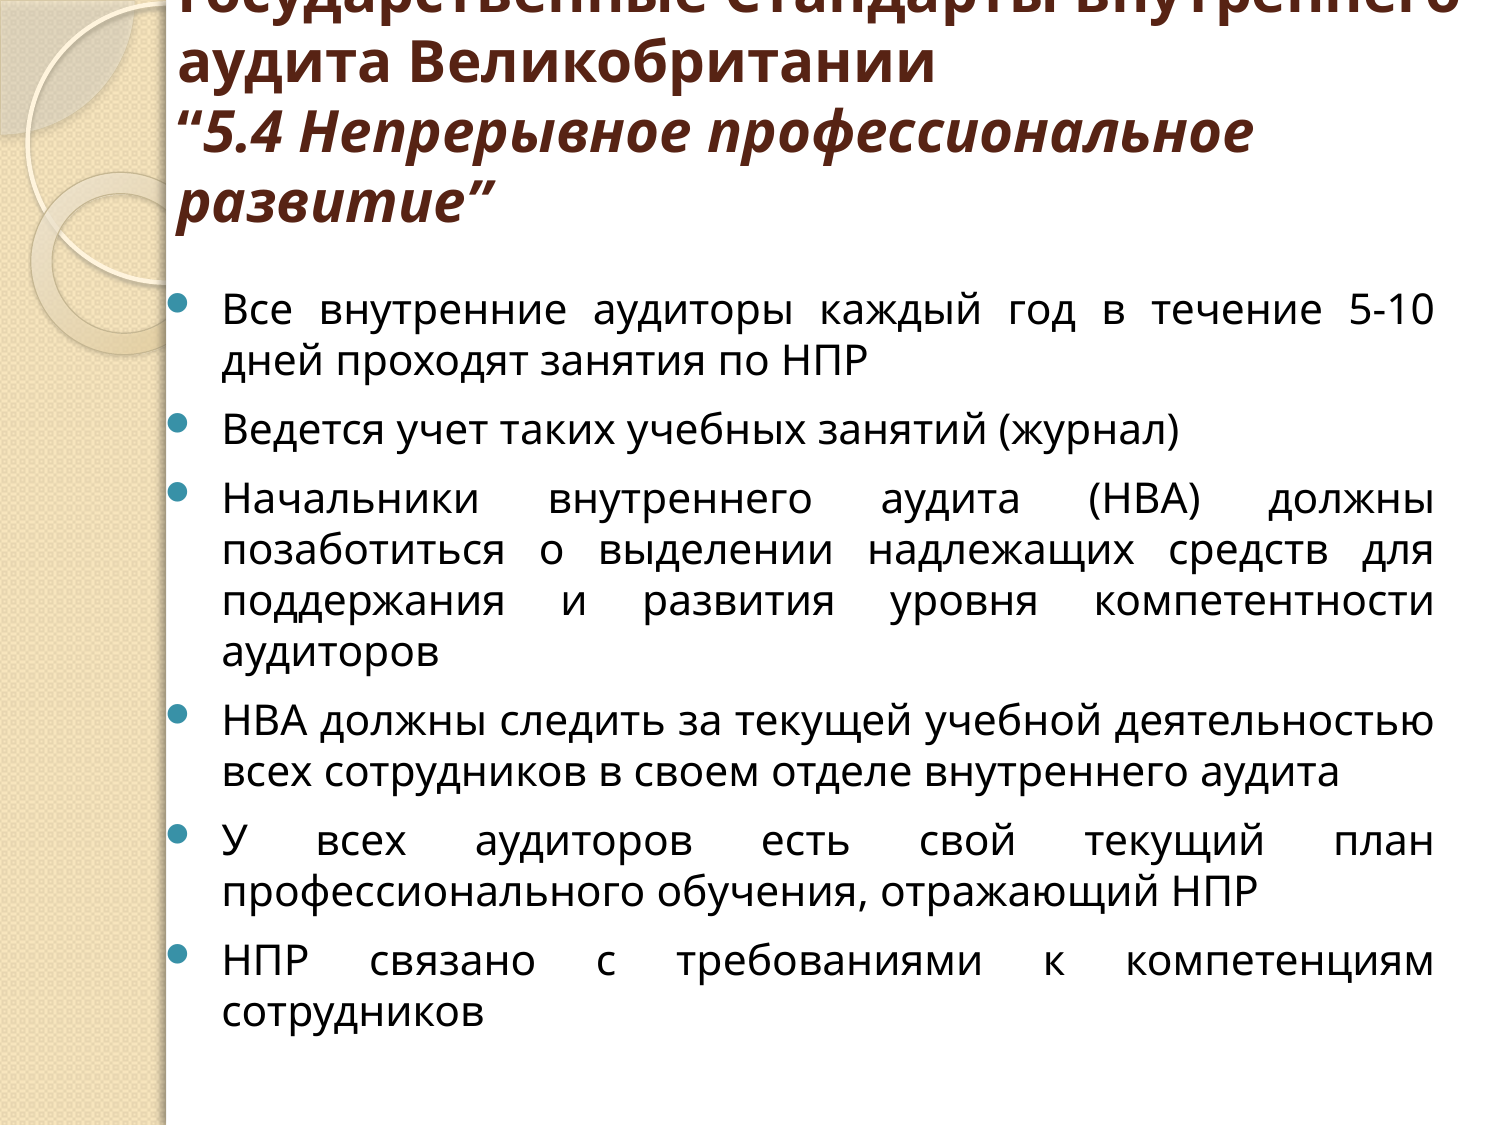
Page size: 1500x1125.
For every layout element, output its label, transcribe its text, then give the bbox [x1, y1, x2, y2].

title Государственные Стандарты внутреннего аудита Великобритании “5.4 Непрерывное профессиональное развитие” [162, 45, 1500, 213]
list Все внутренние аудиторы каждый год в течение 5-10 дней проходят занятия по НПР Ведется учет таких учебных занятий (журнал) Начальники внутреннего аудита (НВА) должны позаботиться о выделении надлежащих средств для поддержания и развития уровня компетентности аудиторов НВА должны следить за текущей учебной деятельностью всех сотрудников в своем отделе внутреннего аудита У всех аудиторов есть свой текущий план профессионального обучения, отражающий НПР НПР связано с требованиями к компетенциям сотрудников [150, 275, 1450, 1080]
